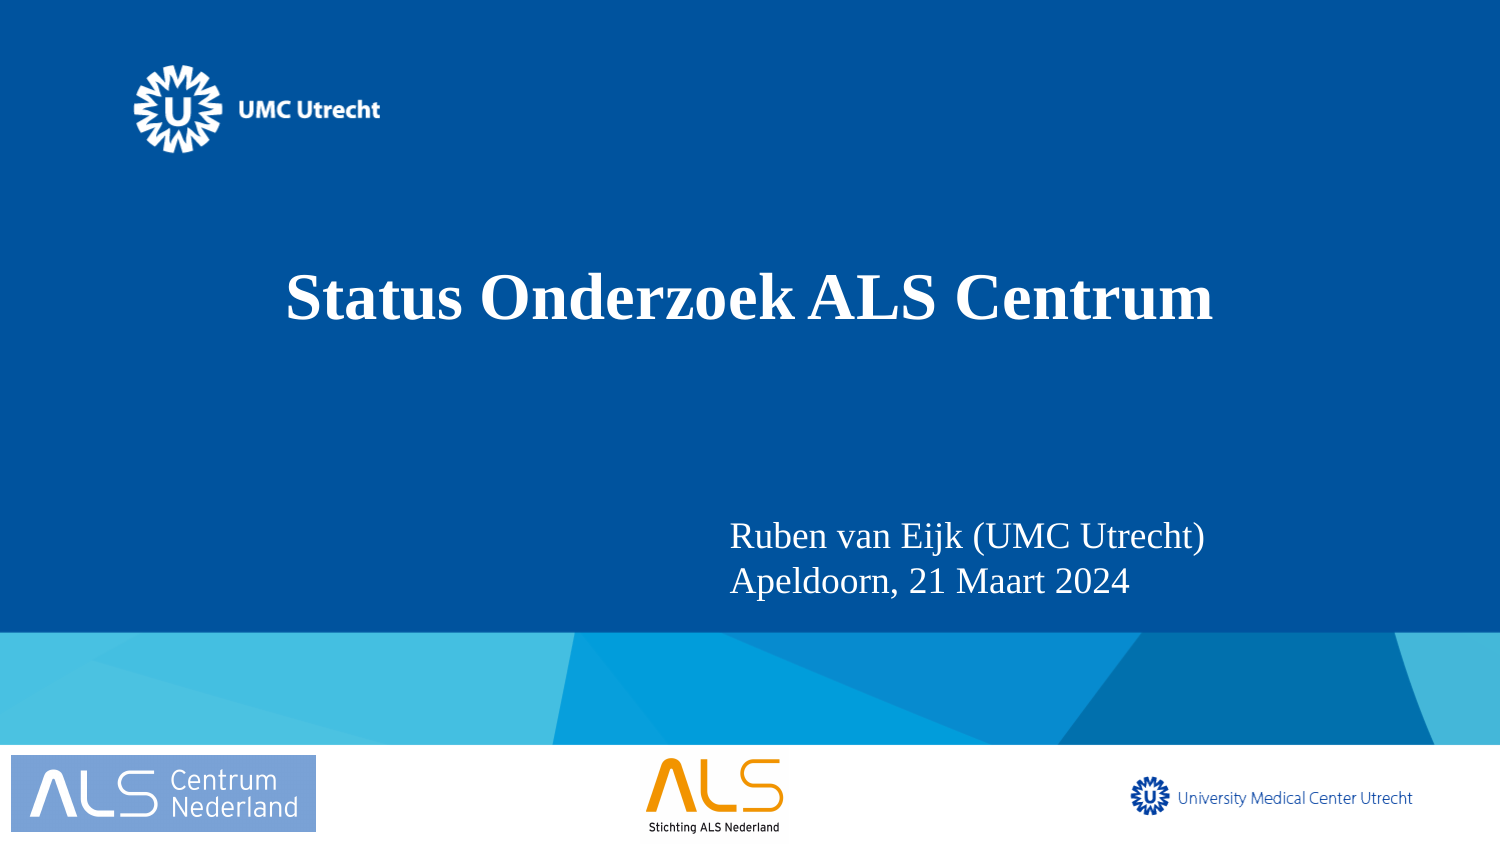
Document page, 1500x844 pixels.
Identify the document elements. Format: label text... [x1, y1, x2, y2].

picture [0, 422, 1500, 844]
picture [0, 0, 1500, 229]
title Status Onderzoek ALS Centrum [0, 229, 1500, 422]
subtitle Ruben van Eijk (UMC Utrecht) Apeldoorn, 21 Maart 2024 [714, 503, 1500, 643]
